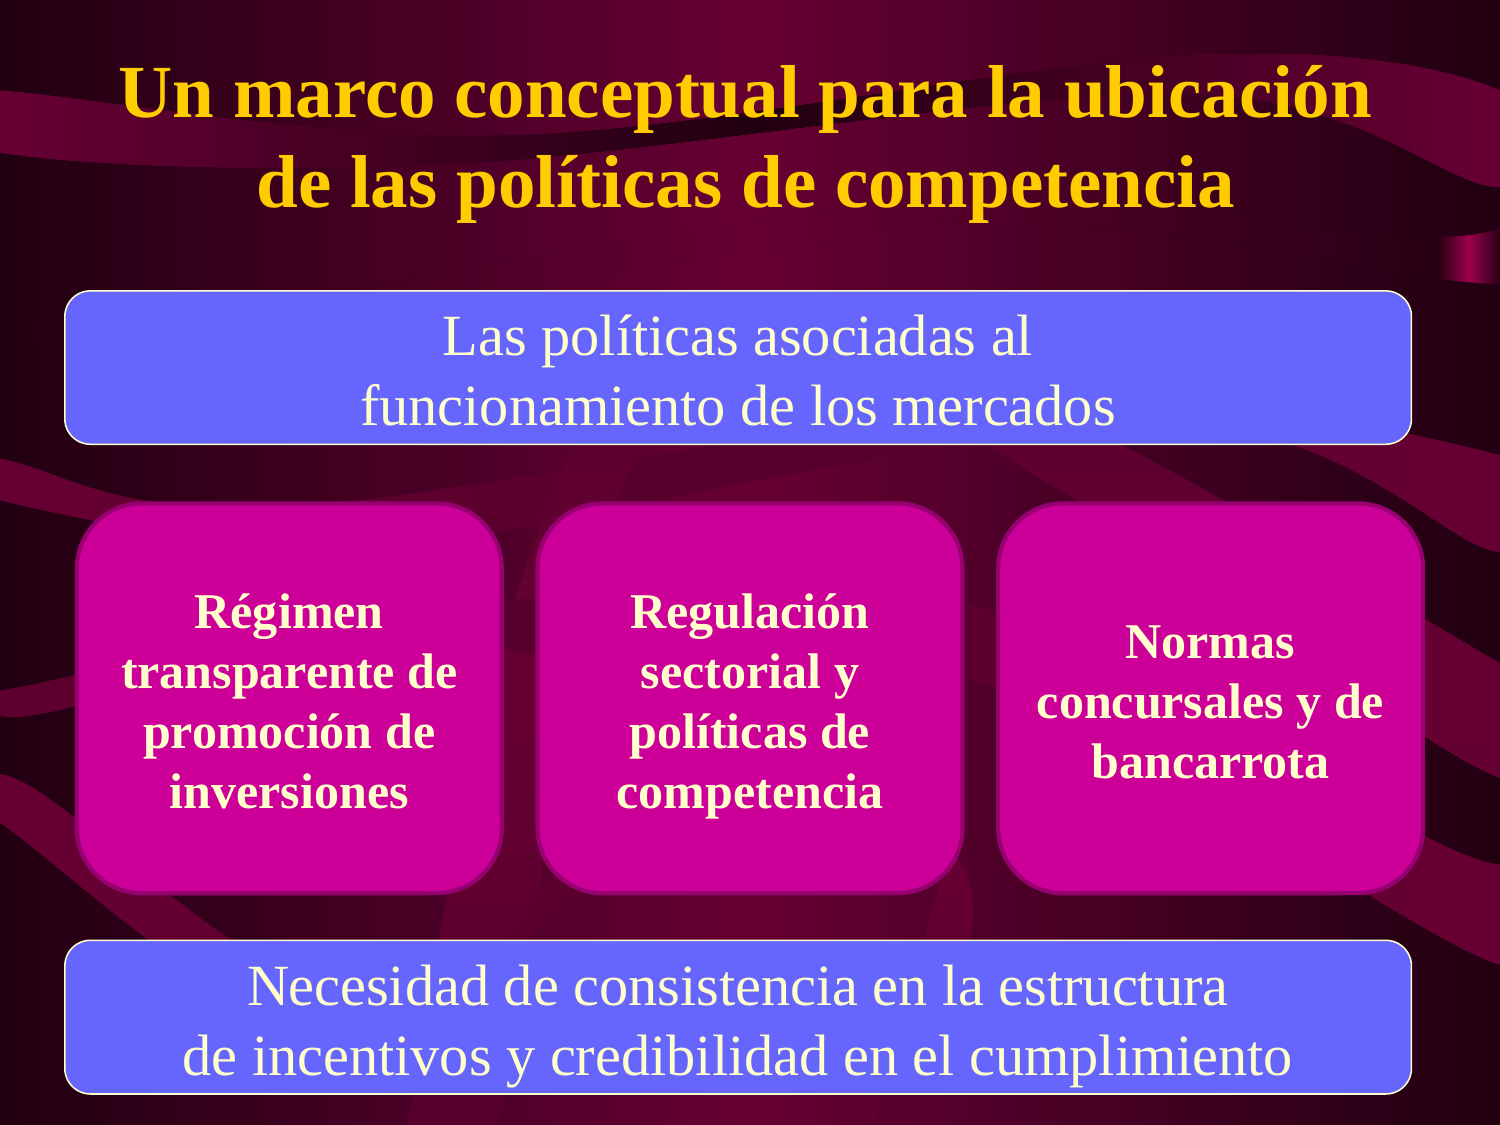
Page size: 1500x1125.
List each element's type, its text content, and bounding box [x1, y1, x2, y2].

text_box Regulación sectorial y políticas de competencia [535, 501, 965, 896]
text_box Necesidad de consistencia en la estructura de incentivos y credibilidad en el cumplimiento [64, 940, 1412, 1094]
text_box Las políticas asociadas al funcionamiento de los mercados [64, 290, 1412, 445]
text_box Normas concursales y de bancarrota [996, 501, 1426, 896]
text_box Régimen transparente de promoción de inversiones [74, 501, 504, 896]
title Un marco conceptual para la ubicación de las políticas de competencia [25, 45, 1467, 220]
